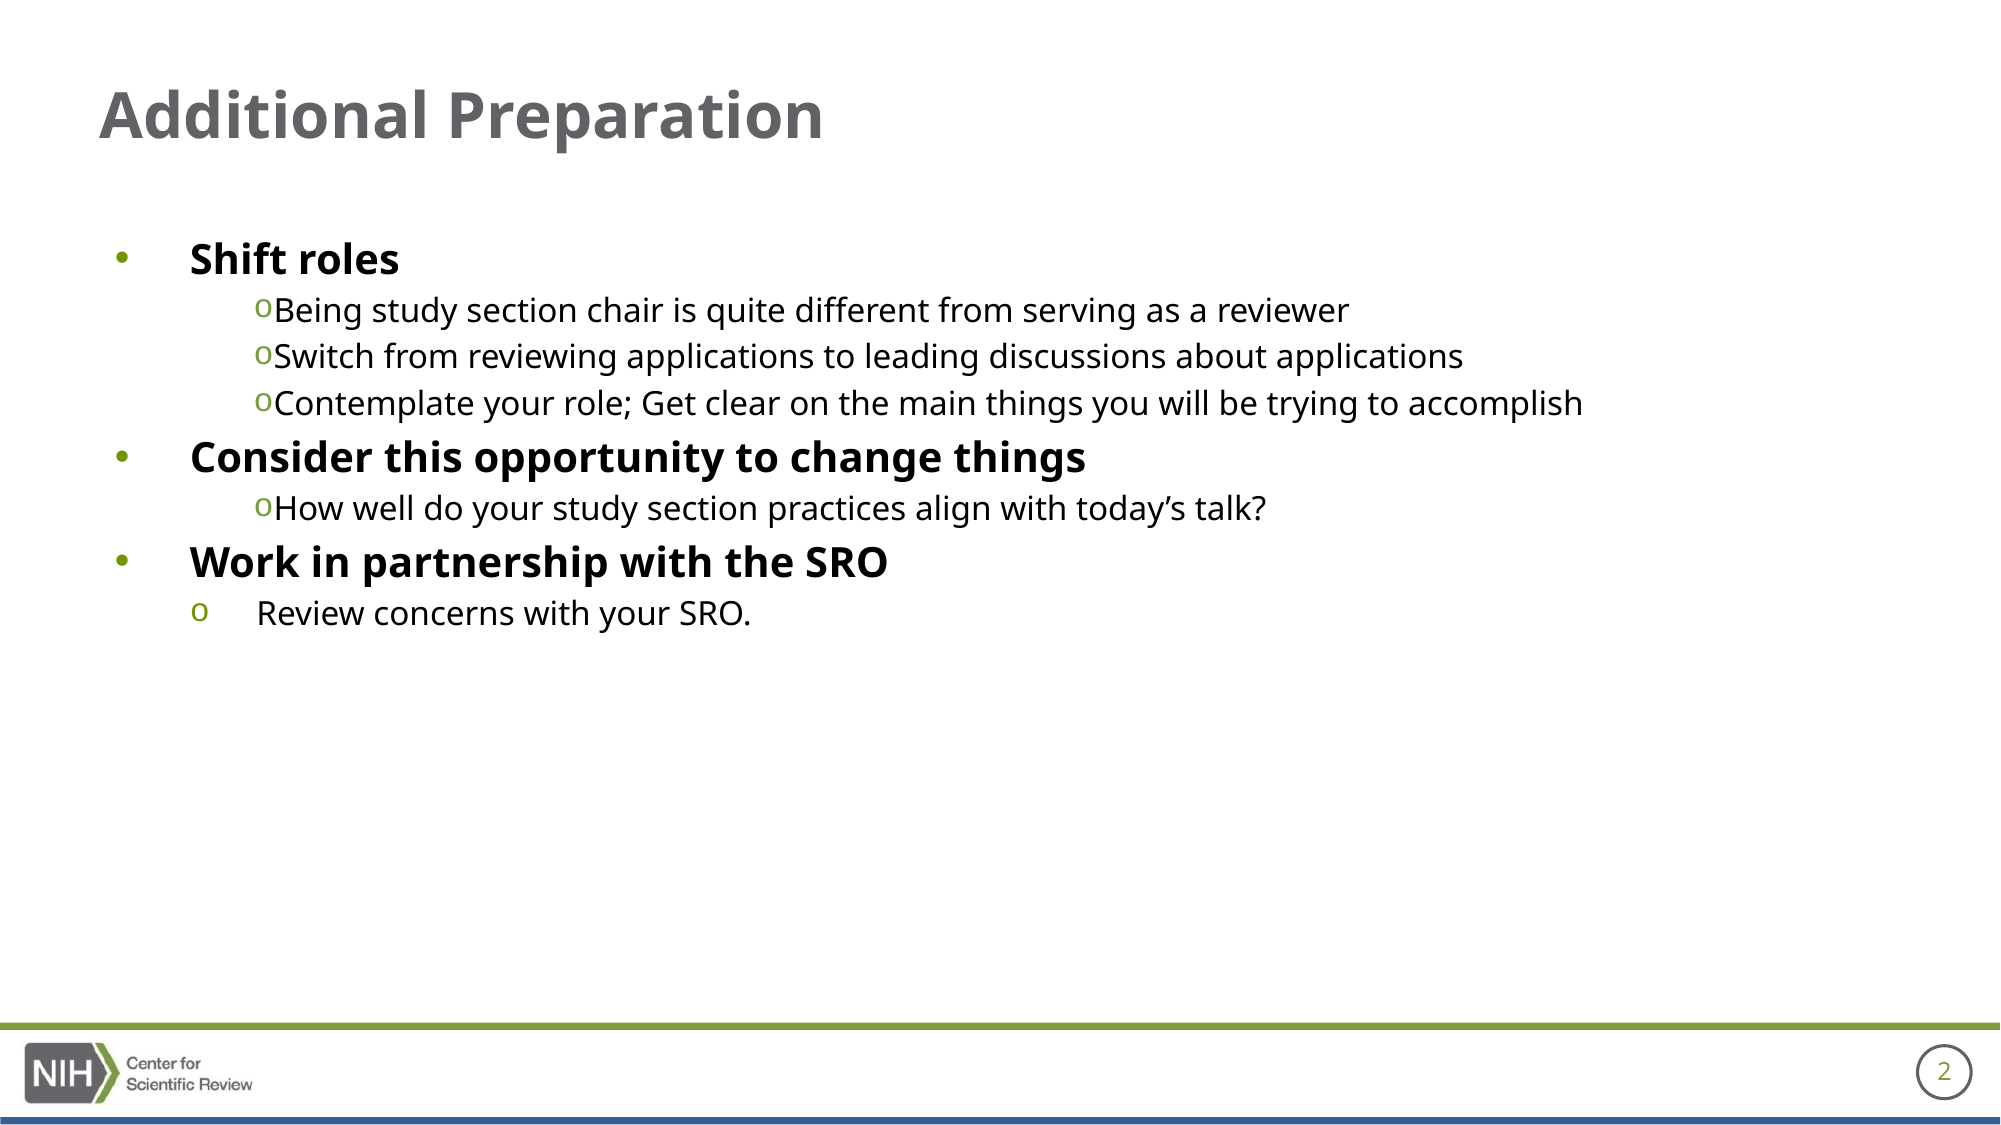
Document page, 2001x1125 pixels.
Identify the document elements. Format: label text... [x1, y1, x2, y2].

picture [21, 1039, 262, 1107]
list Shift roles Being study section chair is quite different from serving as a reviewer Switch from reviewing applications to leading discussions about applications Contemplate your role; Get clear on the main things you will be trying to accomplish Consider this opportunity to change things How well do your study section practices align with today’s talk? Work in partnership with the SRO Review concerns with your SRO. [99, 224, 1900, 950]
title Additional Preparation [99, 50, 1899, 175]
